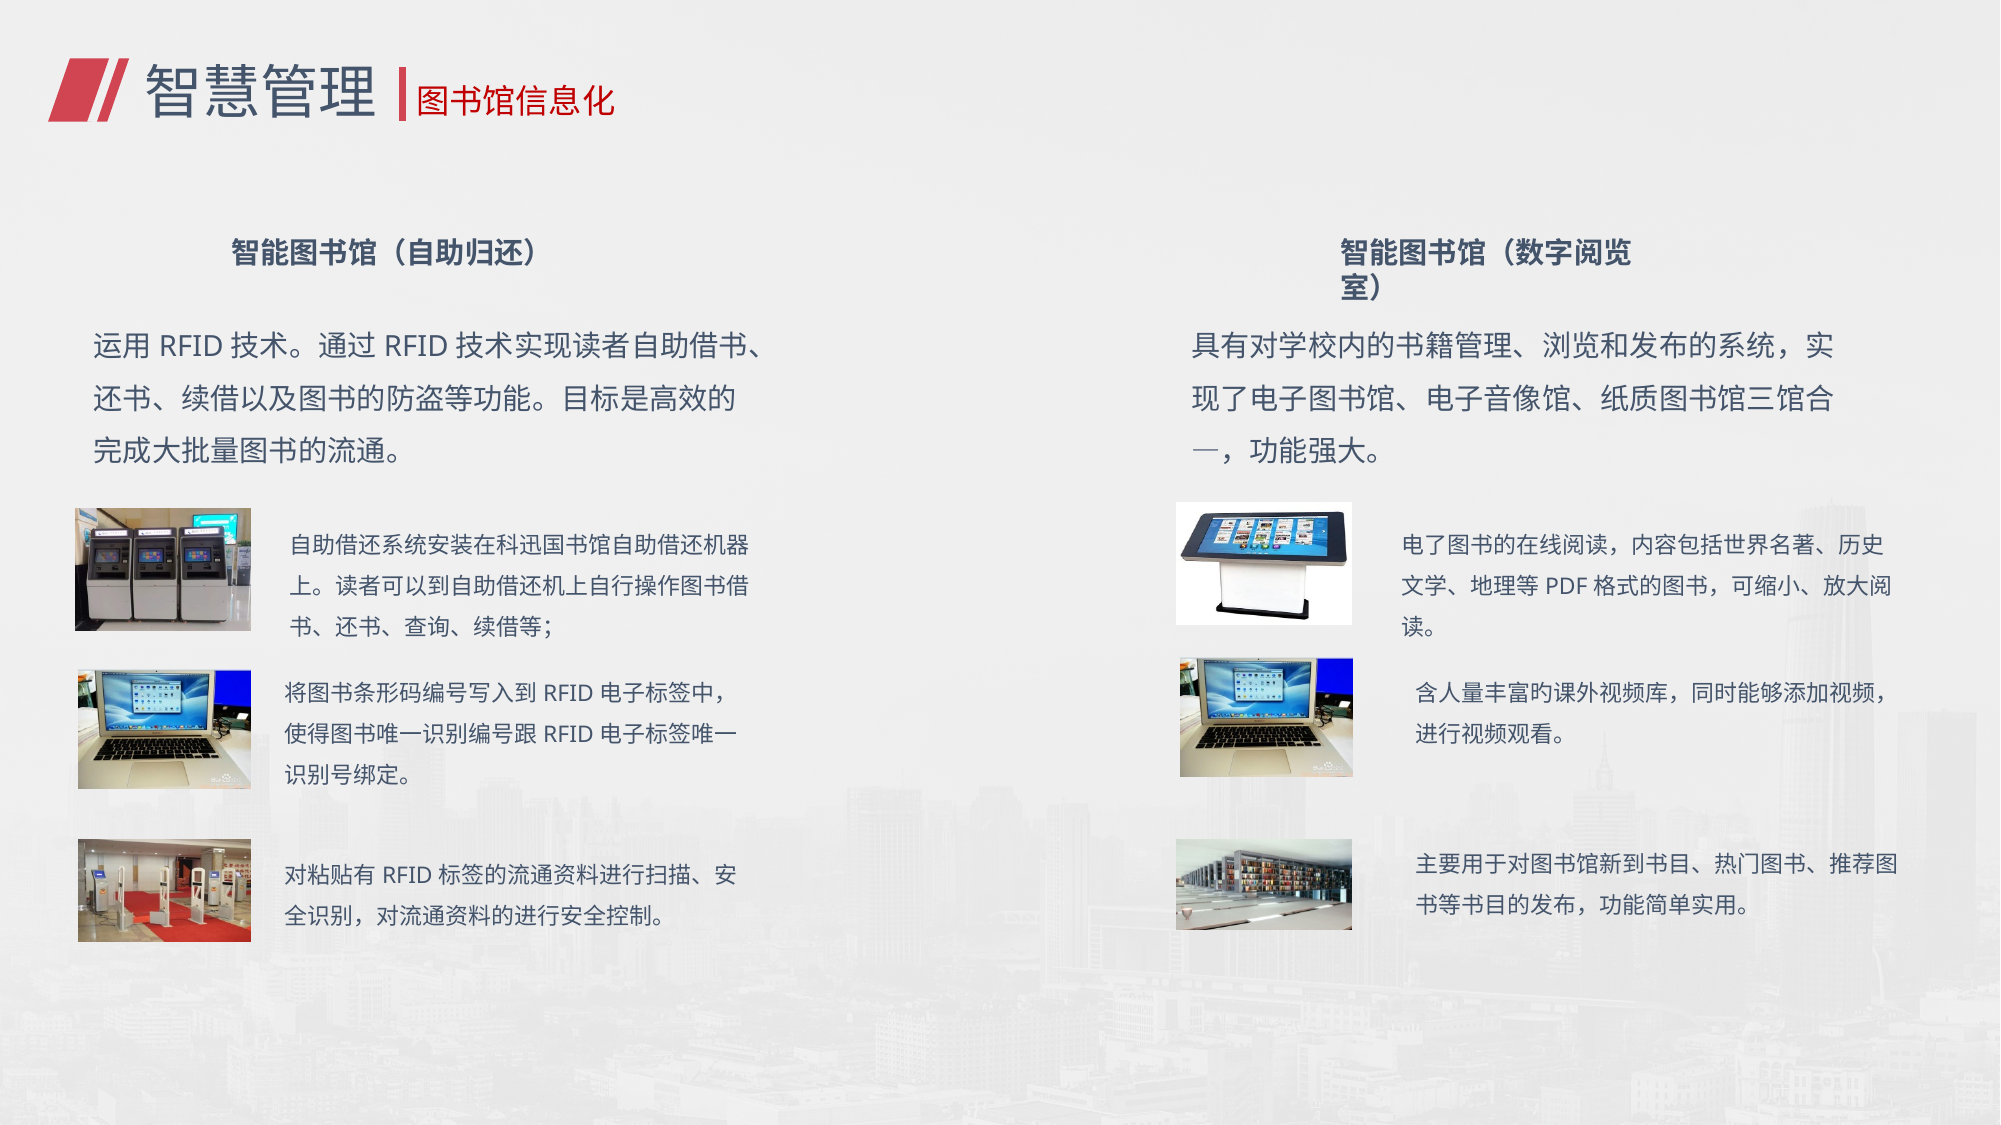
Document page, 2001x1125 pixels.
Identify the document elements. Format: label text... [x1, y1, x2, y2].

text_box 具有对学校内的书籍管理、浏览和发布的系统，实现了电子图书馆、电子音像馆、纸质图书馆三馆合—，功能强大。 [1176, 302, 1873, 475]
text_box 含人量丰富旳课外视频库，同时能够添加视频，进行视频观看。 [1400, 657, 1930, 755]
picture [1176, 502, 1352, 625]
picture [78, 669, 251, 789]
text_box 智能图书馆（自助归还） [216, 227, 589, 277]
text_box 自助借还系统安装在科迅国书馆自助借还机器上。读者可以到自助借还机上自行操作图书借书、还书、查询、续借等； [275, 509, 775, 648]
text_box 对粘贴有RFID标签的流通资料进行扫描、安全识别，对流通资料的进行安全控制。 [269, 839, 770, 937]
text_box 电了图书的在线阅读，内容包括世界名著、历史文学、地理等PDF格式的图书，可缩小、放大阅读。 [1386, 509, 1916, 648]
picture [78, 839, 251, 943]
title 智慧管理 图书馆信息化 [129, 47, 646, 133]
text_box 将图书条形码编号写入到RFID电子标签中，使得图书唯一识别编号跟RFID电子标签唯一识别号绑定。 [269, 657, 770, 796]
picture [1180, 657, 1353, 777]
text_box [398, 66, 407, 122]
picture [75, 508, 251, 631]
text_box 主要用于对图书馆新到书目、热门图书、推荐图书等书目的发布，功能简单实用。 [1400, 828, 1930, 926]
text_box 运用RFID技术。通过RFID技术实现读者自助借书、还书、续借以及图书的防盗等功能。目标是高效的完成大批量图书的流通。 [78, 302, 775, 475]
picture [1176, 839, 1352, 930]
text_box 智能图书馆（数字阅览室） [1325, 227, 1698, 302]
